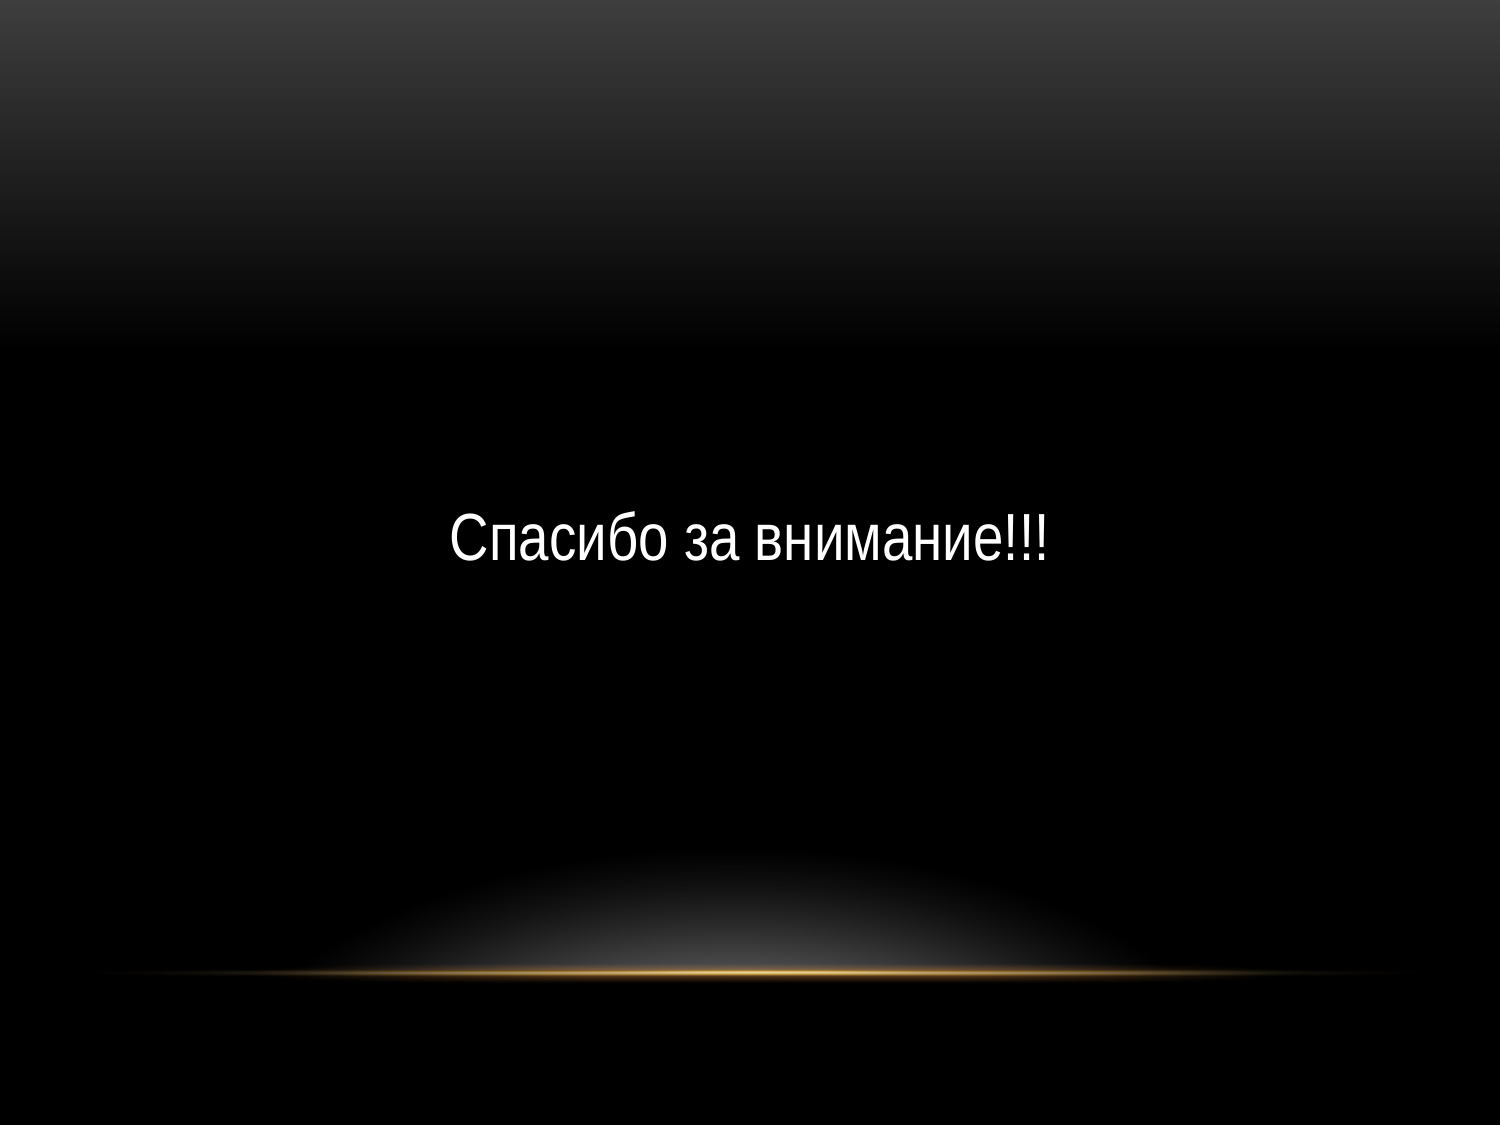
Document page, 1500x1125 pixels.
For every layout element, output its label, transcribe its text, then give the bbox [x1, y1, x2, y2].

picture [0, 0, 1500, 1125]
text_box Спасибо за внимание!!! [374, 486, 1125, 582]
